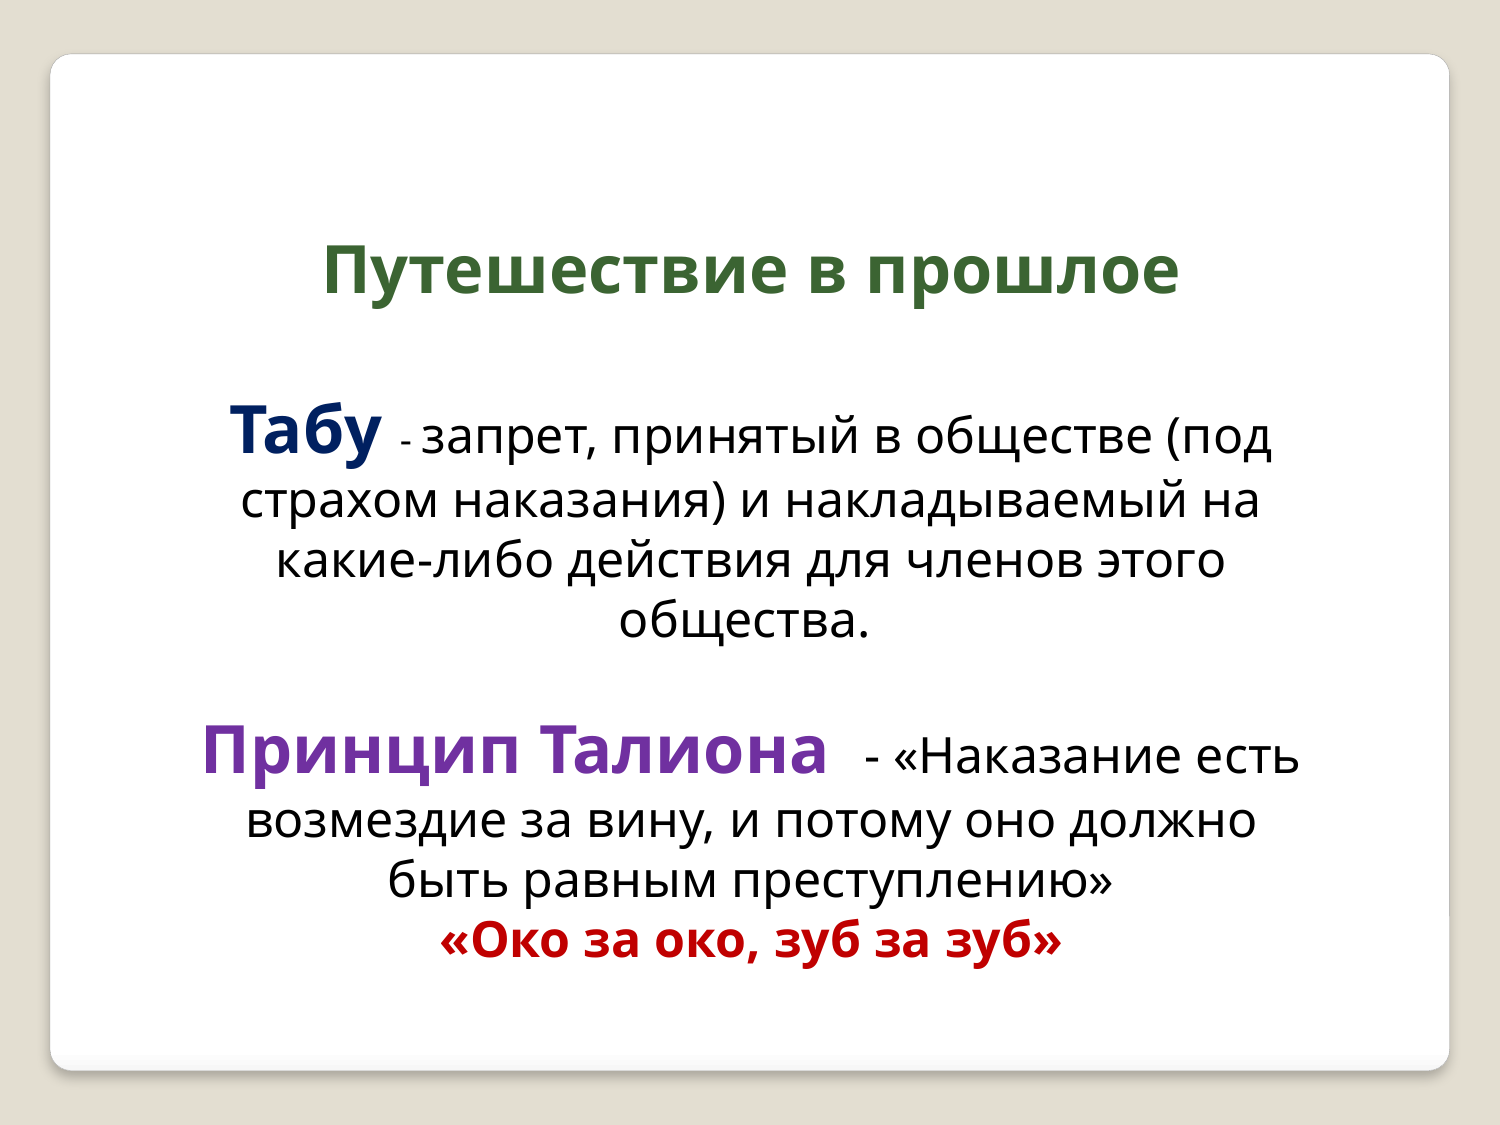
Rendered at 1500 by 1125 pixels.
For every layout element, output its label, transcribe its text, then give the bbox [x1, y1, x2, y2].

text_box Путешествие в прошлое Табу - запрет, принятый в обществе (под страхом наказания) и накладываемый на какие-либо действия для членов этого общества. Принцип Талиона - «Наказание есть возмездие за вину, и потому оно должно быть равным преступлению» «Око за око, зуб за зуб» [182, 219, 1320, 1035]
